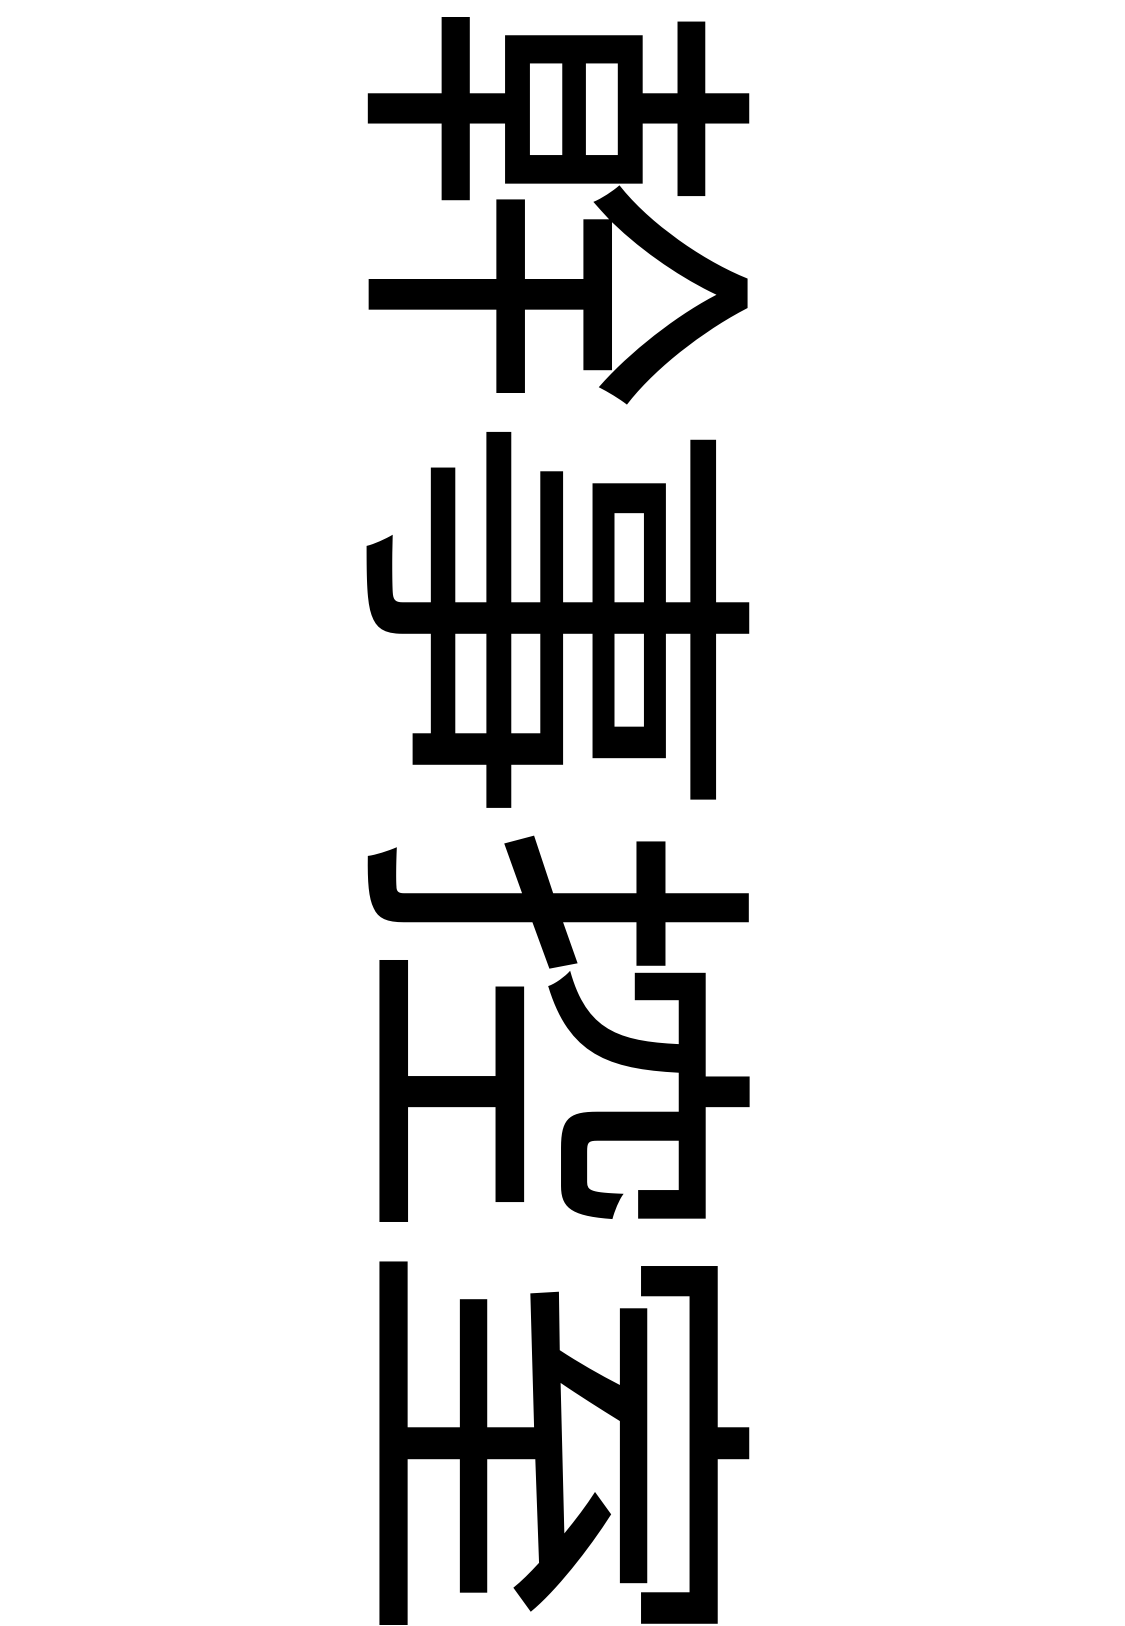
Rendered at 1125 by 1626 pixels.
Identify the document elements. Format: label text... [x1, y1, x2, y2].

text_box 幹事控室 [31, 0, 1104, 1625]
